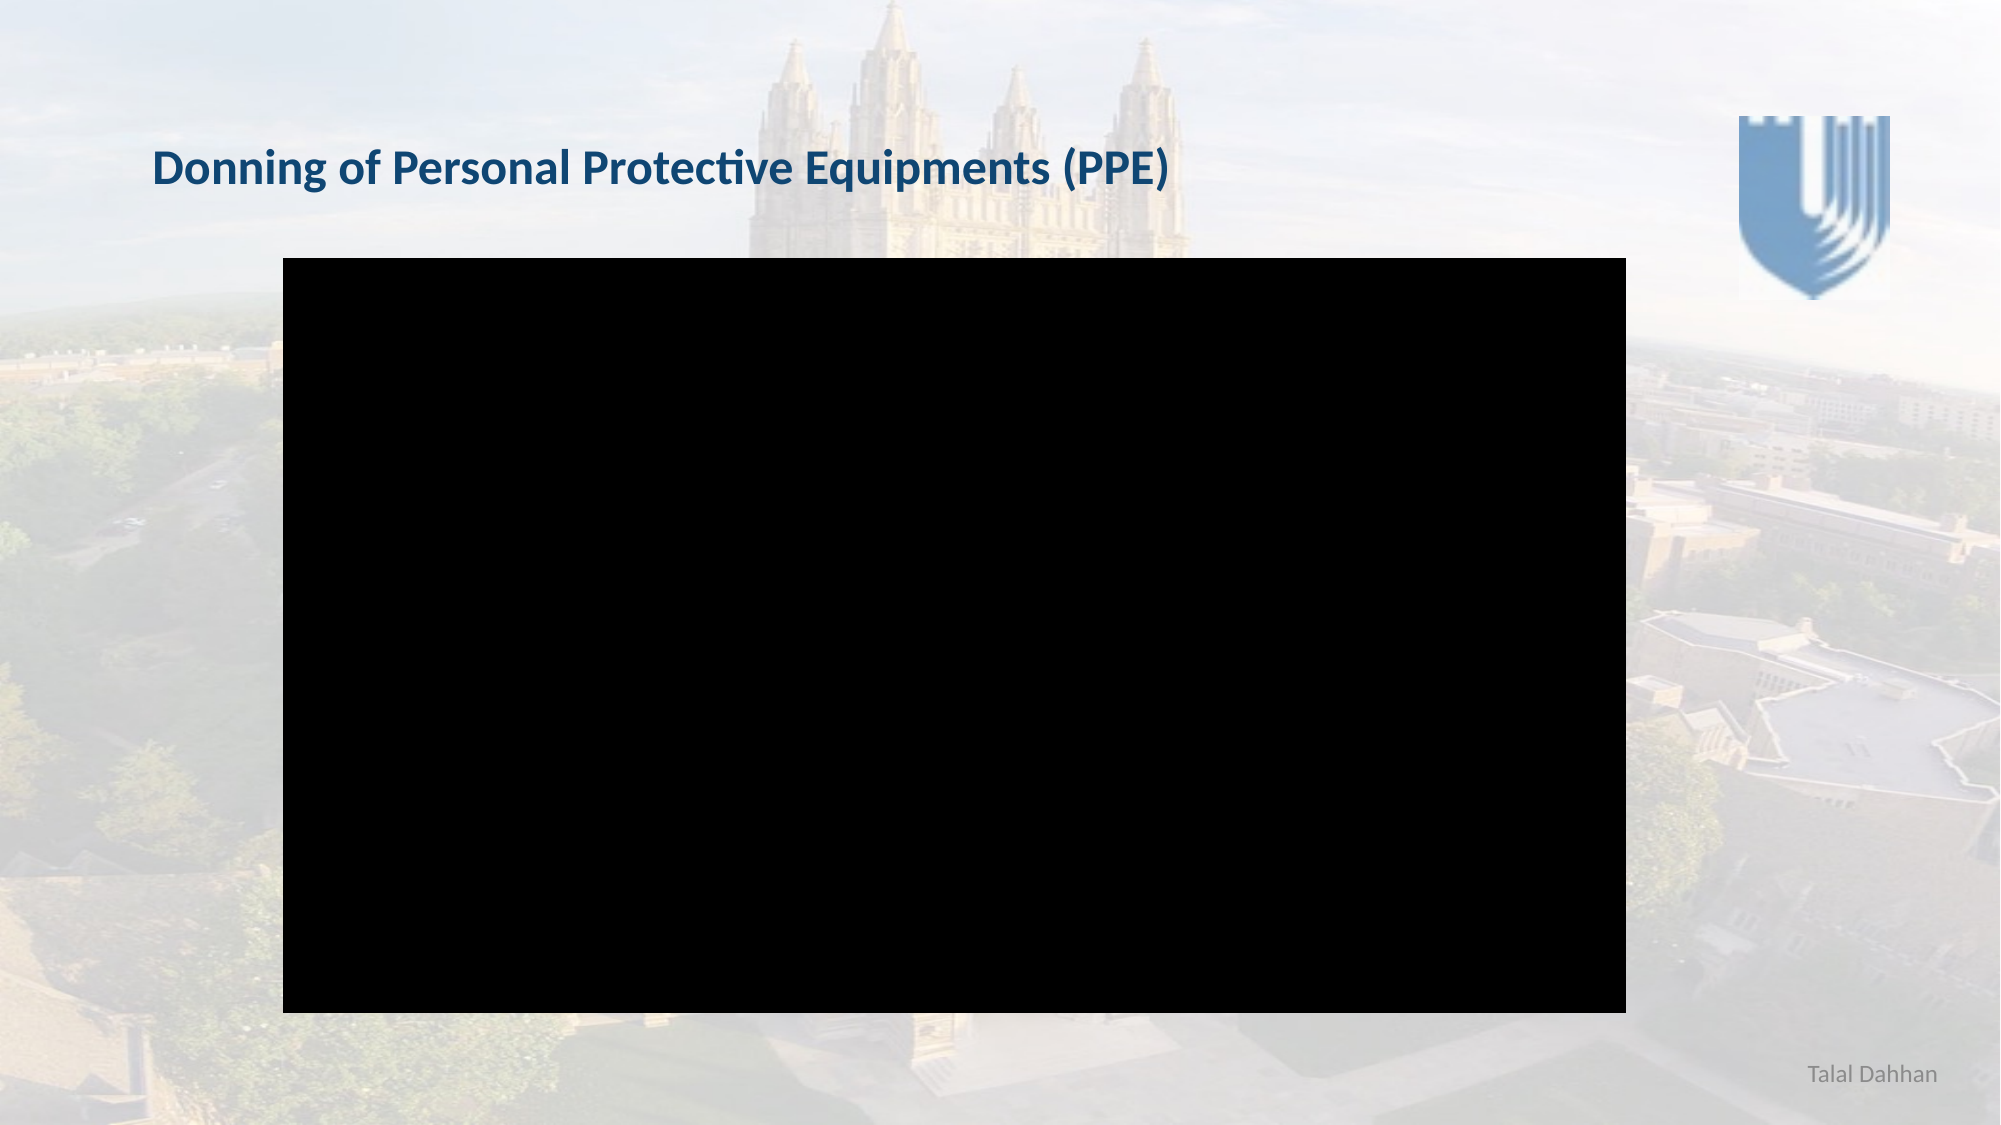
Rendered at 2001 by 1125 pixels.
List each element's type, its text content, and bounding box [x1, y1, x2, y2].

picture [0, 0, 2001, 1125]
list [283, 257, 1627, 1014]
title Donning of Personal Protective Equipments (PPE) [137, 59, 1338, 278]
